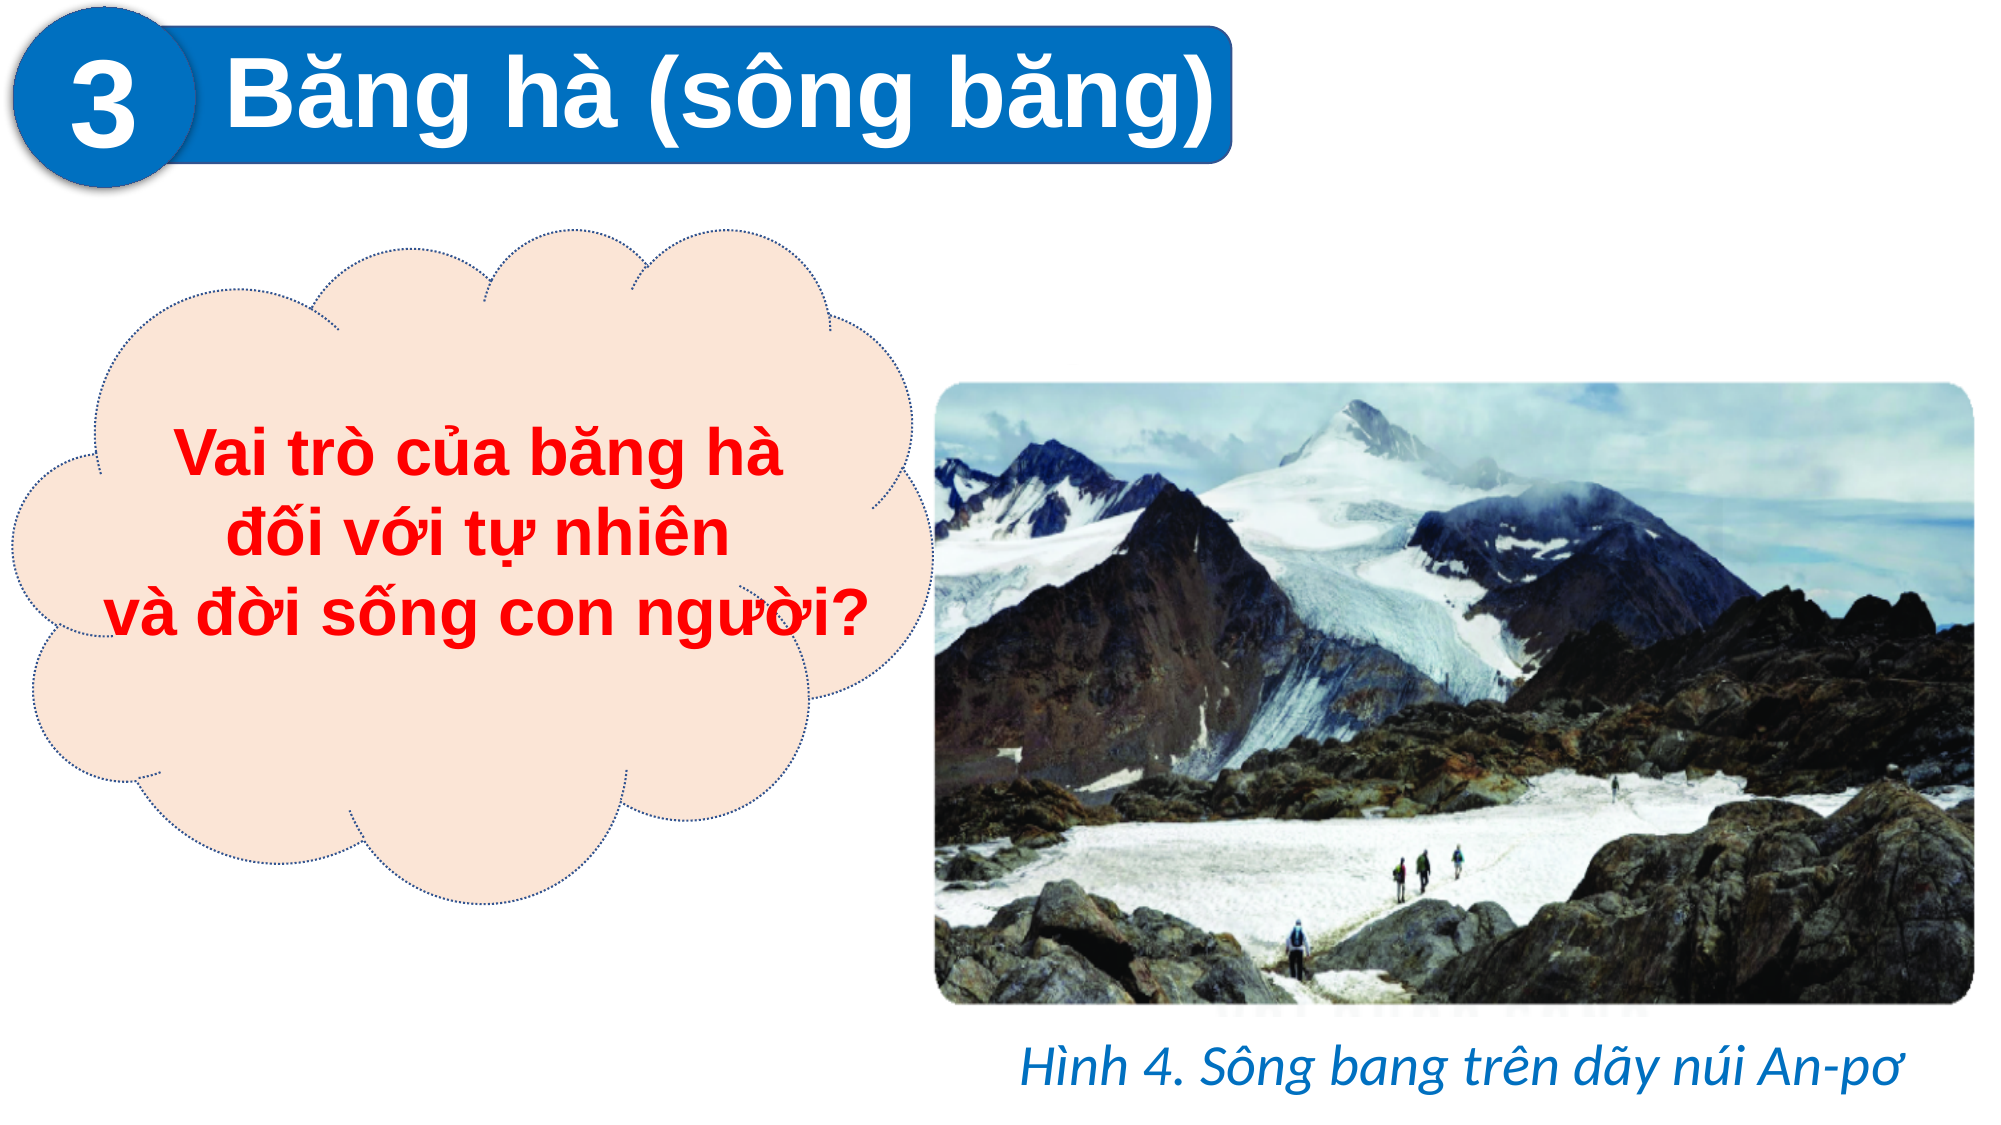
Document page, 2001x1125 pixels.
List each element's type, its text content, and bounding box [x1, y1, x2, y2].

text_box Vai trò của băng hà đối với tự nhiên và đời sống con người? [0, 401, 915, 657]
text_box [168, 25, 1227, 165]
text_box [31, 657, 894, 906]
picture [915, 364, 2000, 1017]
text_box [97, 229, 911, 401]
text_box Hình 4. Sông bang trên dãy núi An-pơ [1005, 1019, 1992, 1105]
text_box 3 [13, 6, 196, 188]
text_box Băng hà (sông băng) [210, 20, 1696, 156]
